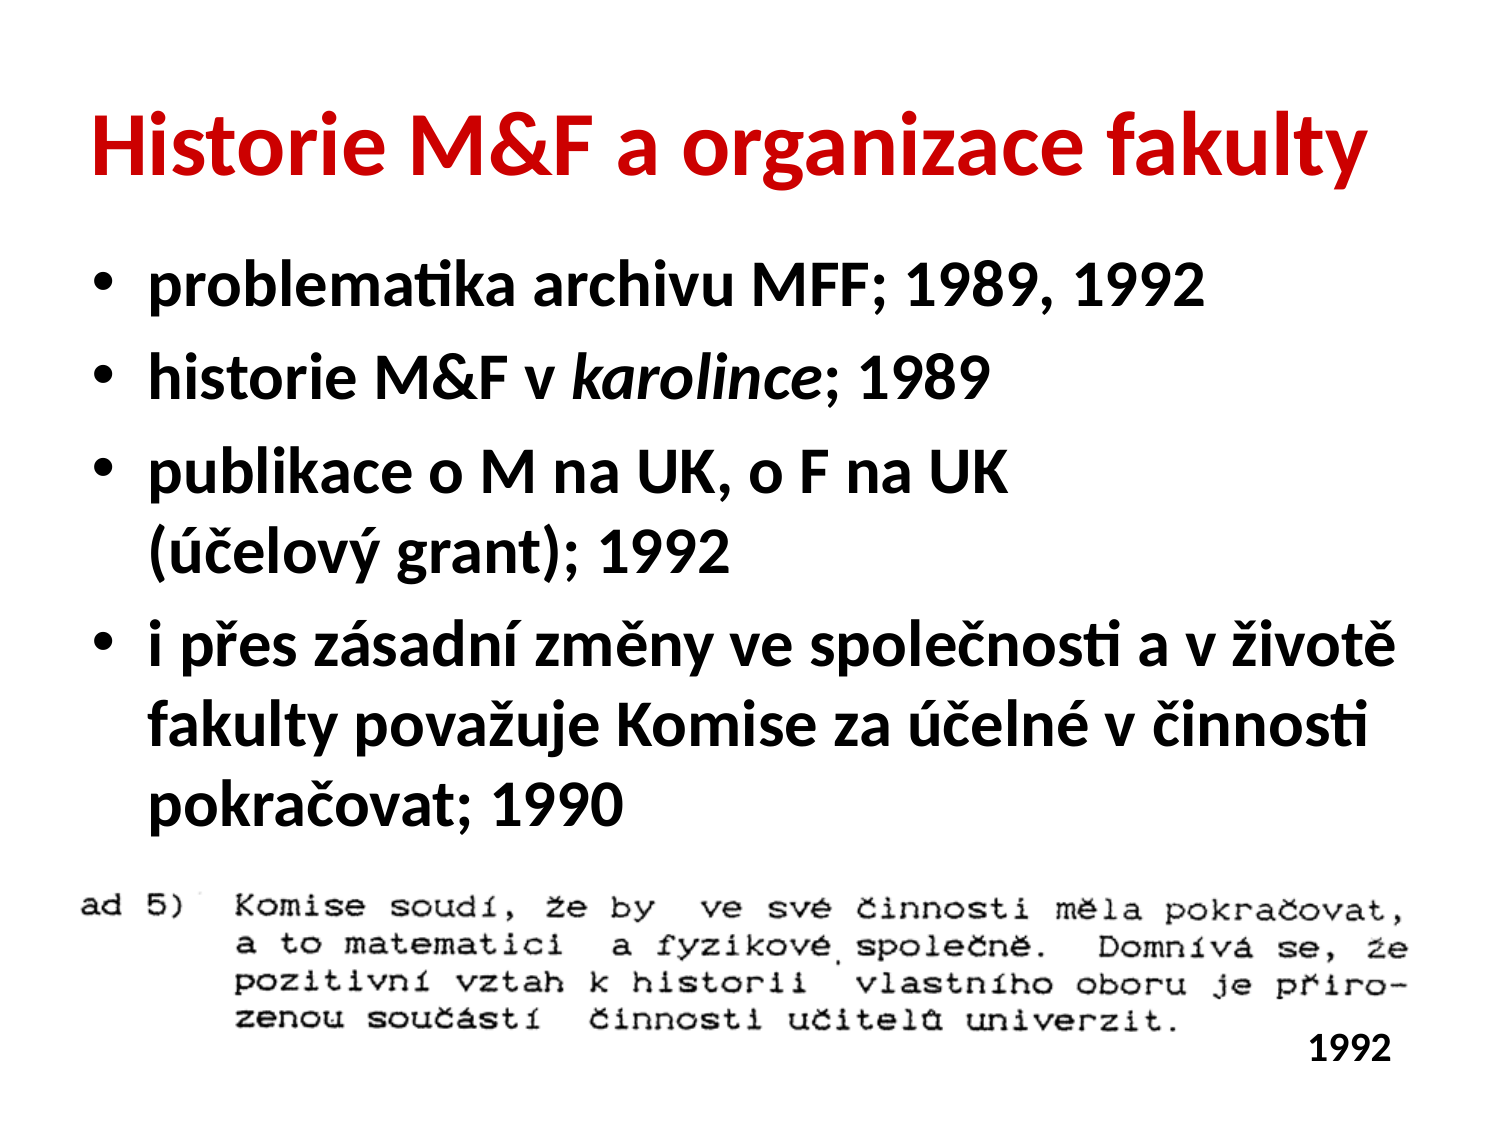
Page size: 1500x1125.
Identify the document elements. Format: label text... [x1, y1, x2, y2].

list problematika archivu MFF; 1989, 1992 historie M&F v karolince; 1989 publikace o M na UK, o F na UK (účelový grant); 1992 i přes zásadní změny ve společnosti a v životě fakulty považuje Komise za účelné v činnosti pokračovat; 1990 [76, 232, 1427, 867]
text_box 1992 [1292, 1043, 1408, 1078]
picture [64, 869, 1444, 1036]
title Historie M&F a organizace fakulty [75, 45, 1425, 233]
